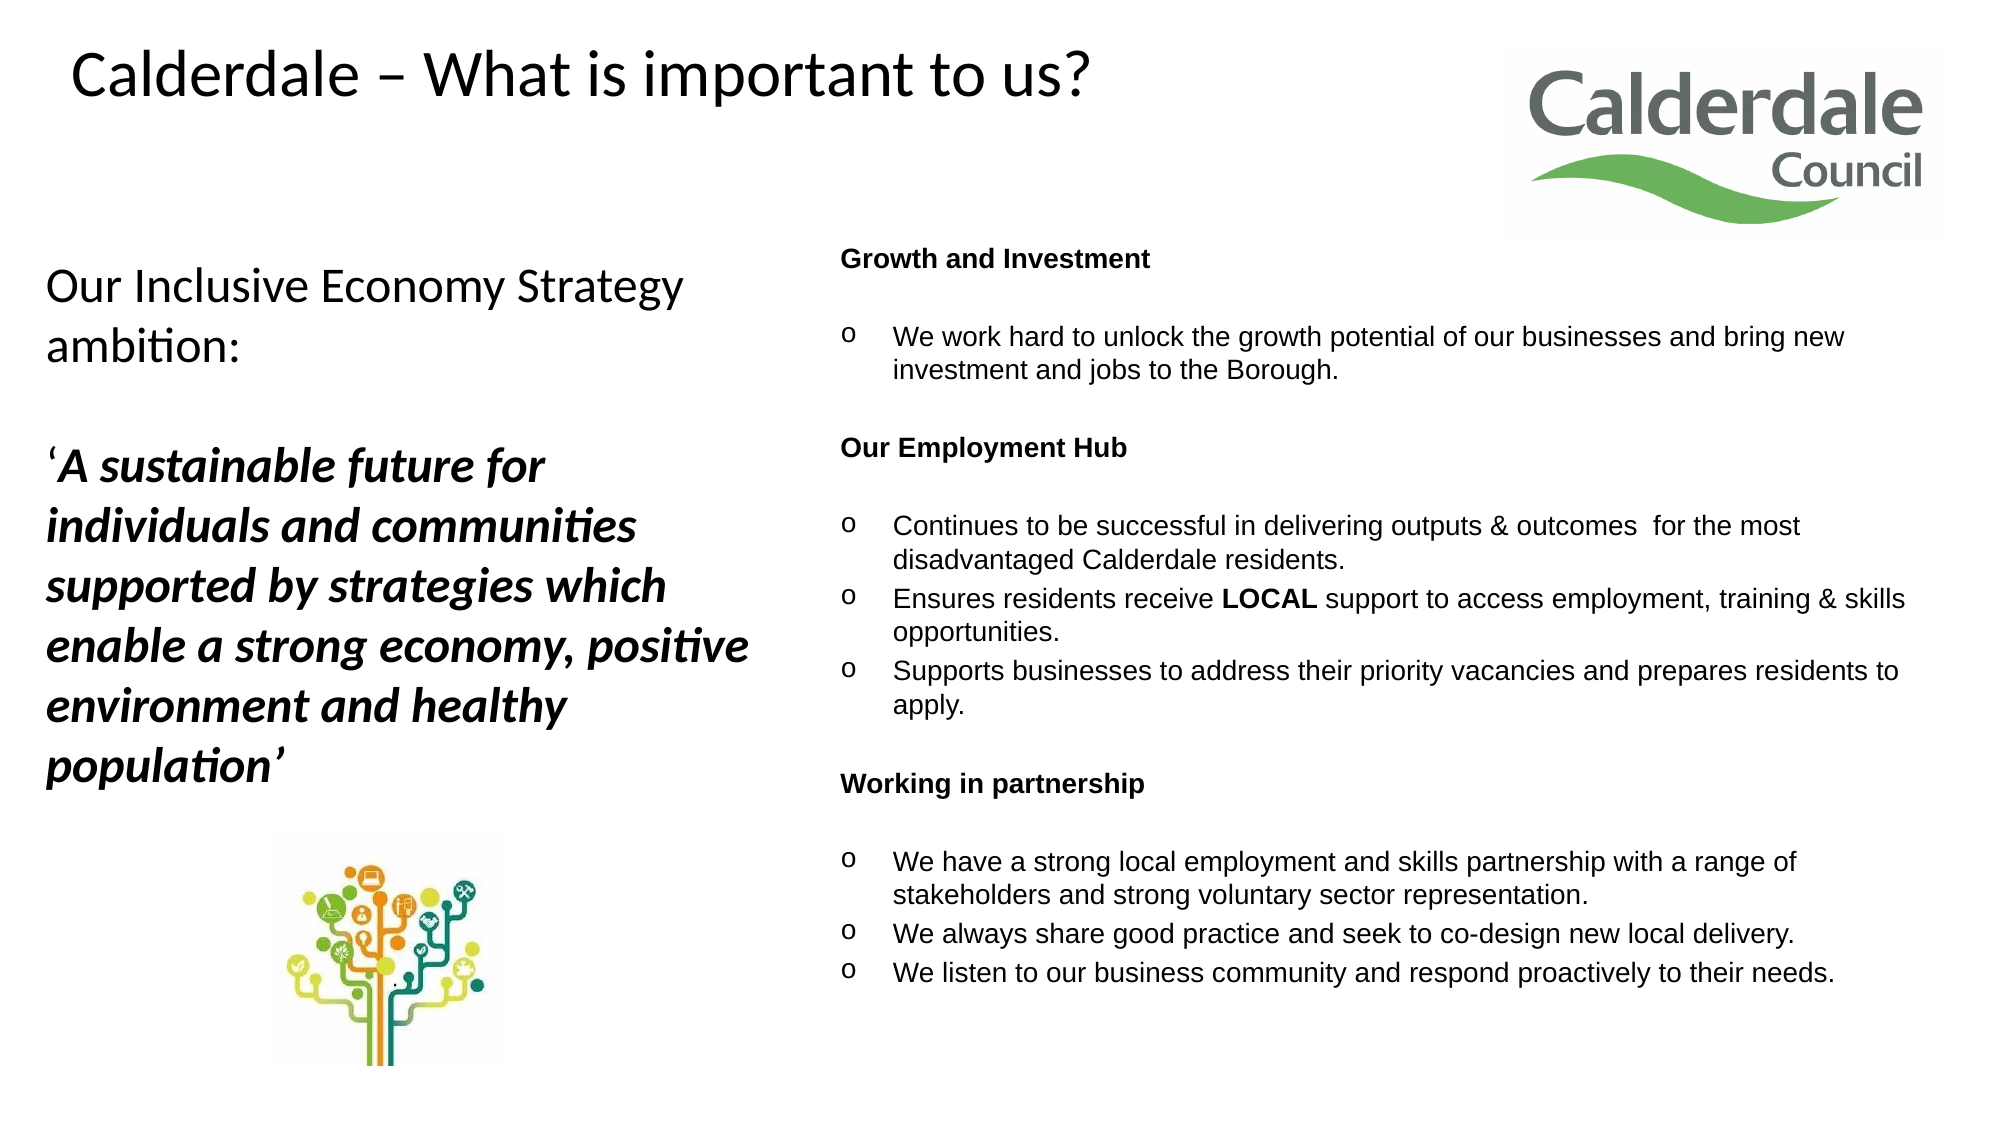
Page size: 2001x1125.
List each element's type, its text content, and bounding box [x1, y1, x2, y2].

text_box Our Inclusive Economy Strategy ambition: ‘A sustainable future for individuals and communities supported by strategies which enable a strong economy, positive environment and healthy population’ [31, 245, 788, 801]
picture [1503, 48, 1948, 246]
title Calderdale – What is important to us? [56, 33, 1857, 187]
picture [267, 828, 505, 1066]
list Growth and Investment We work hard to unlock the growth potential of our businesses and bring new investment and jobs to the Borough. Our Employment Hub Continues to be successful in delivering outputs & outcomes for the most disadvantaged Calderdale residents. Ensures residents receive LOCAL support to access employment, training & skills opportunities. Supports businesses to address their priority vacancies and prepares residents to apply. Working in partnership We have a strong local employment and skills partnership with a range of stakeholders and strong voluntary sector representation. We always share good practice and seek to co-design new local delivery. We listen to our business community and respond proactively to their needs. [741, 232, 1944, 1066]
